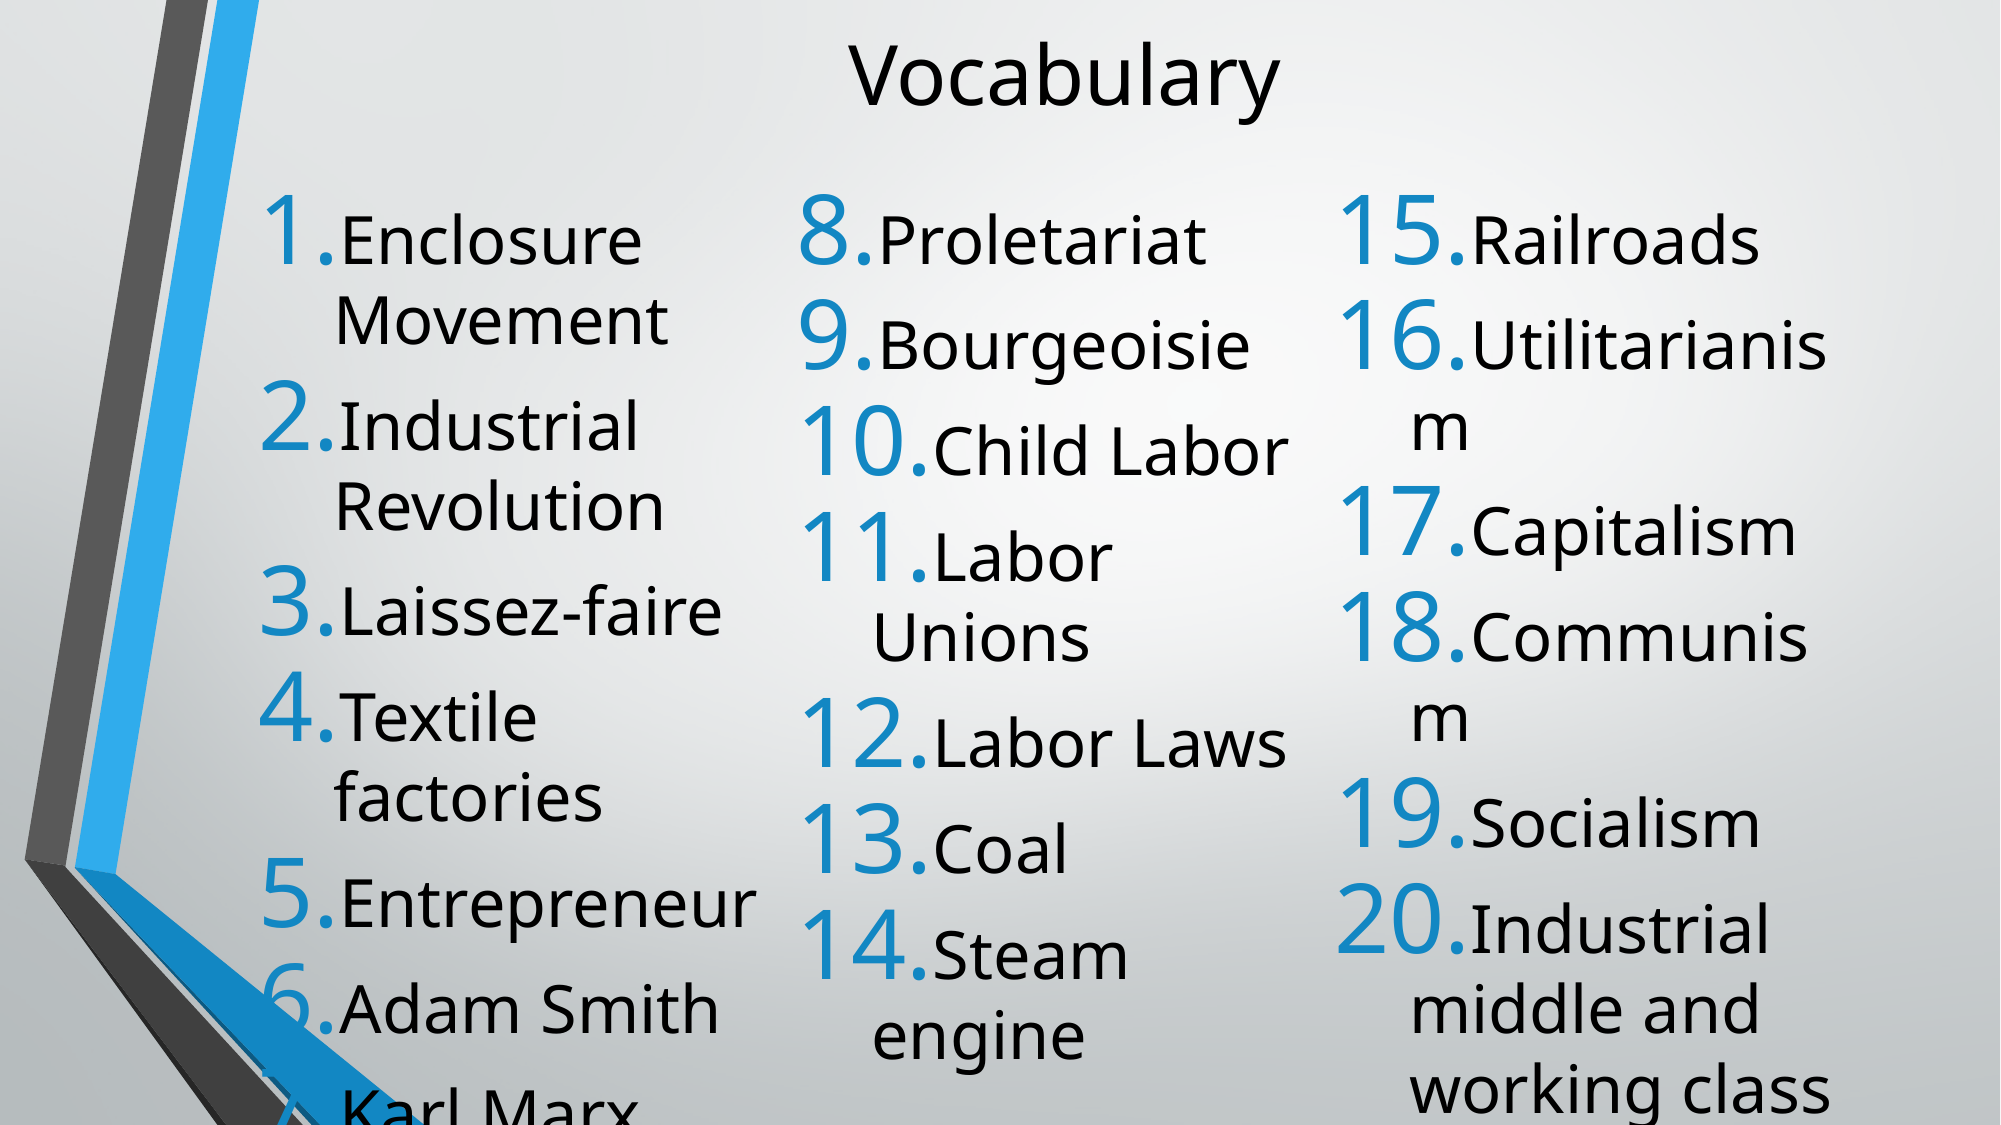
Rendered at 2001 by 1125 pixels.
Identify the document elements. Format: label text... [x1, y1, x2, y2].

list Enclosure Movement Industrial Revolution Laissez-faire Textile factories Entrepreneur Adam Smith Karl Marx Proletariat Bourgeoisie Child Labor Labor Unions Labor Laws Coal Steam engine Railroads Utilitarianism Capitalism Communism Socialism Industrial middle and working class [243, 399, 1887, 950]
title Vocabulary [243, 0, 1887, 144]
